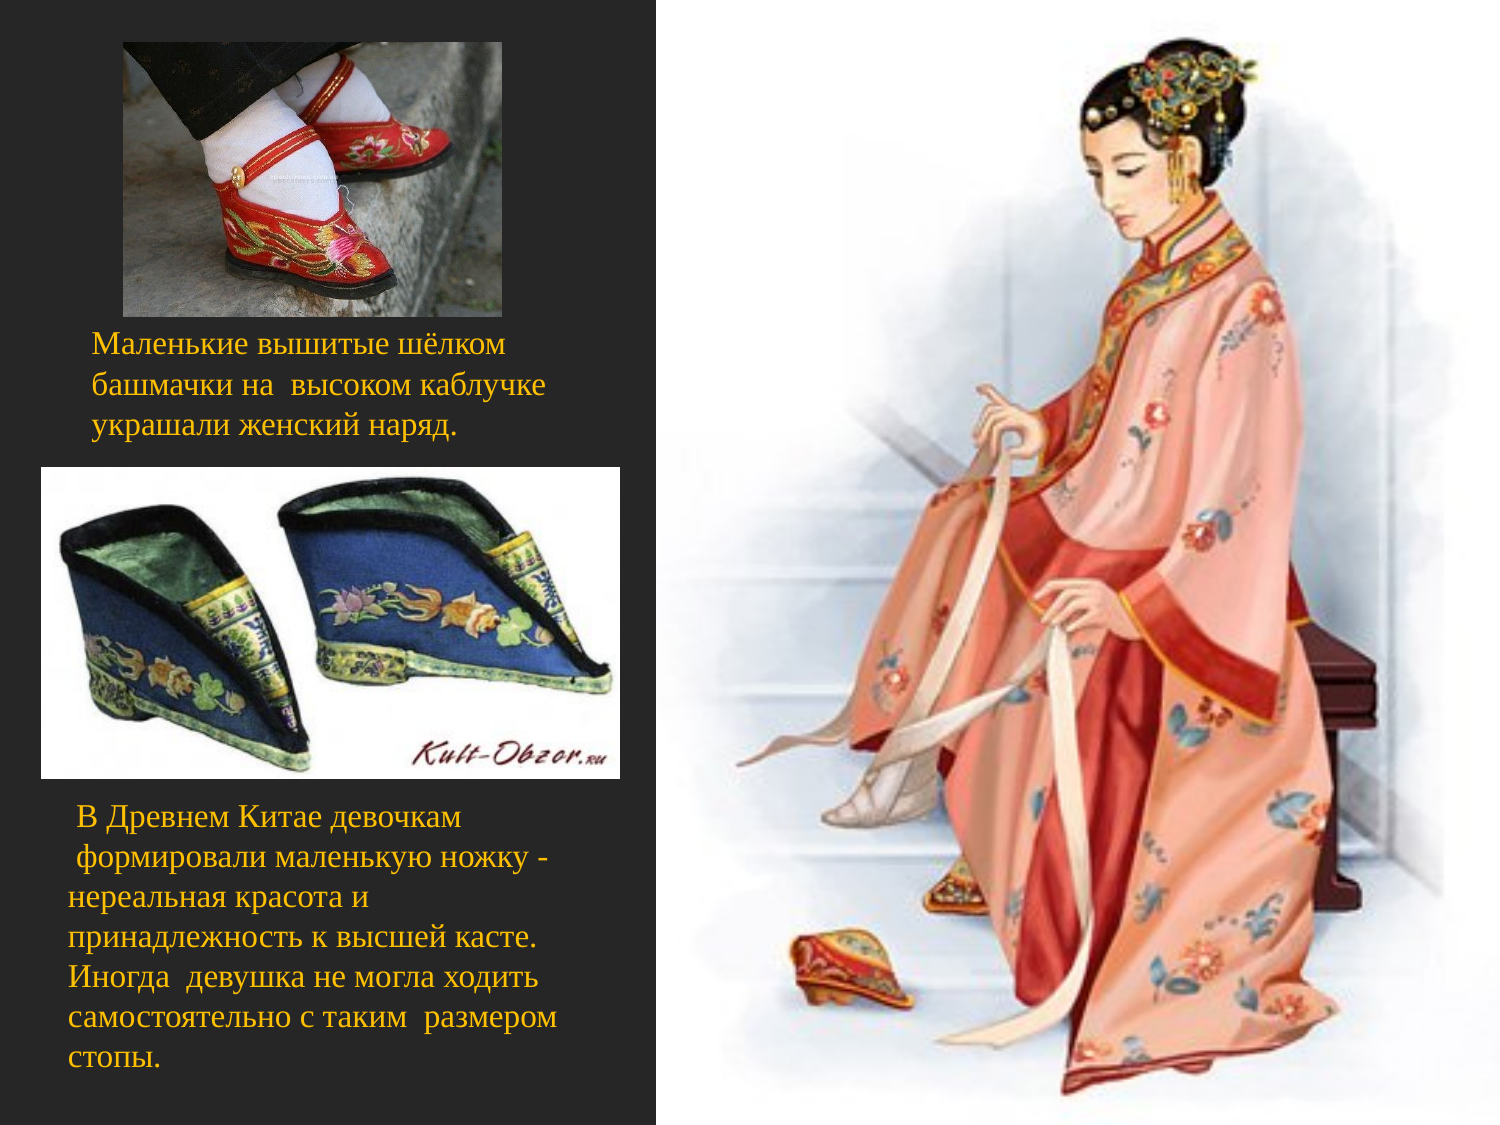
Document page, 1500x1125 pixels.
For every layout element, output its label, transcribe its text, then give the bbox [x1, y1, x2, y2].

picture [655, 0, 1500, 1125]
text_box Маленькие вышитые шёлком башмачки на высоком каблучке украшали женский наряд. [76, 314, 644, 449]
picture [40, 467, 620, 780]
picture [123, 42, 503, 317]
text_box В Древнем Китае девочкам формировали маленькую ножку - нереальная красота и принадлежность к высшей касте. Иногда девушка не могла ходить самостоятельно с таким размером стопы. [53, 786, 621, 1082]
